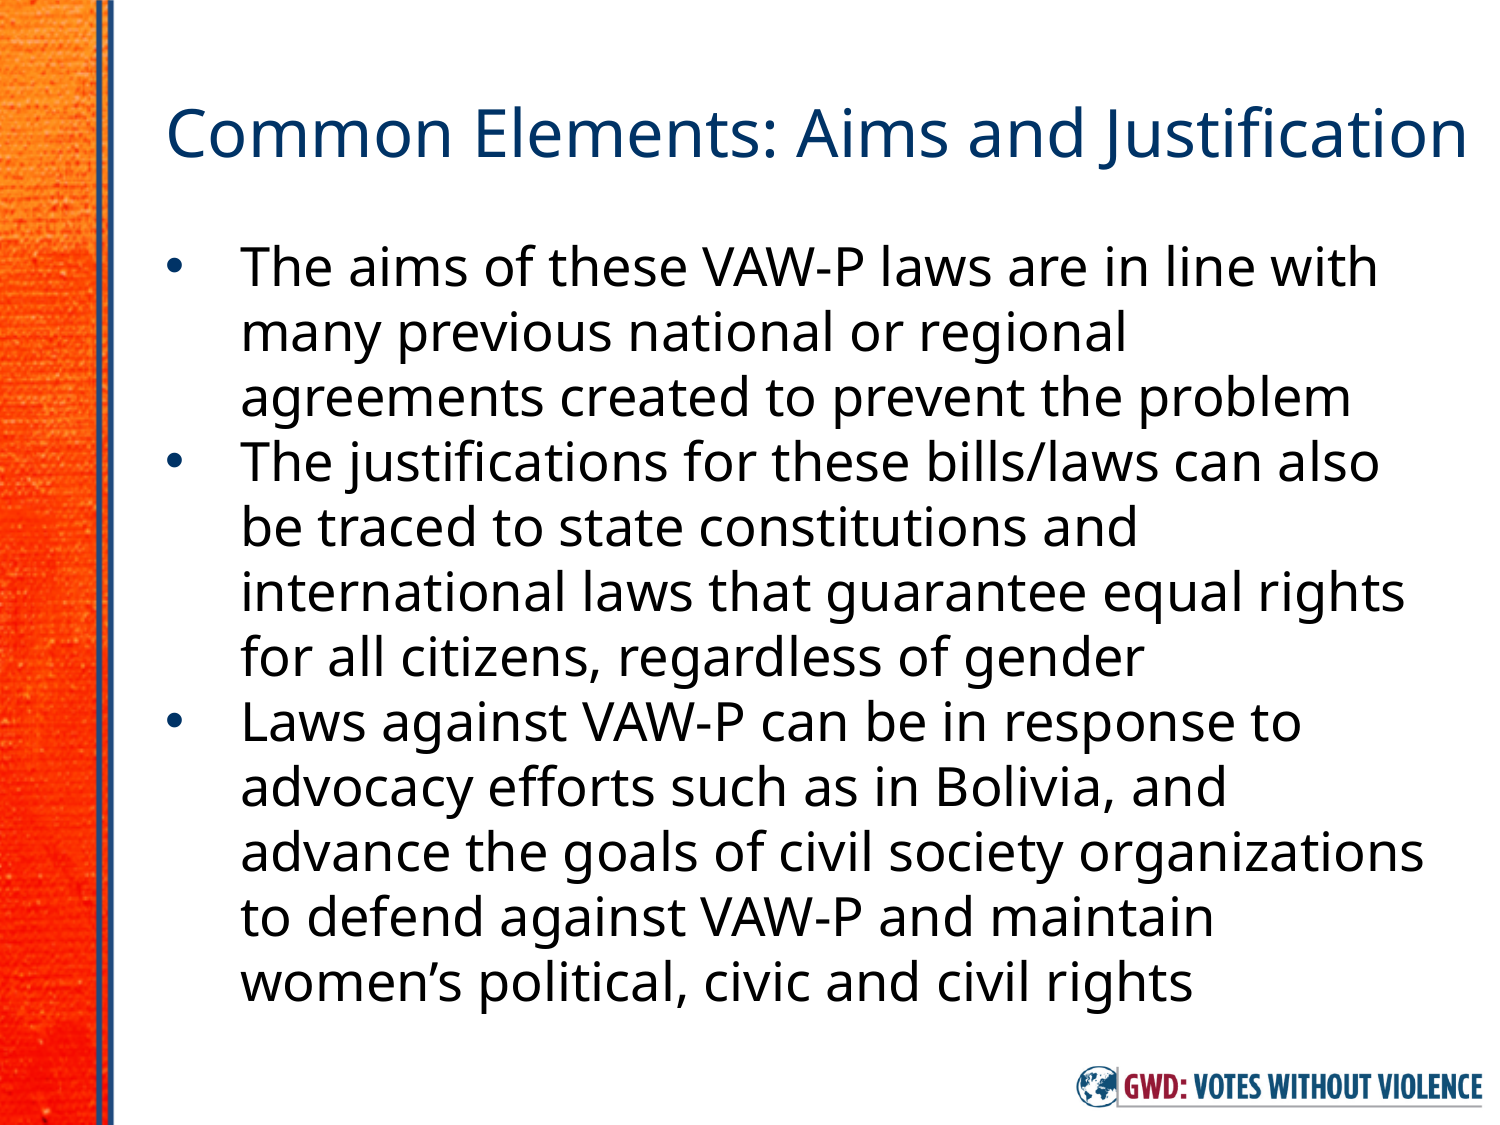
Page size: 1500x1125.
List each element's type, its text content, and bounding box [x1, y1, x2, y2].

text_box Common Elements: Aims and Justification [137, 45, 1500, 233]
text_box The aims of these VAW-P laws are in line with many previous national or regional agreements created to prevent the problem The justifications for these bills/laws can also be traced to state constitutions and international laws that guarantee equal rights for all citizens, regardless of gender Laws against VAW-P can be in response to advocacy efforts such as in Bolivia, and advance the goals of civil society organizations to defend against VAW-P and maintain women’s political, civic and civil rights [150, 224, 1463, 1050]
picture [0, 0, 1500, 1125]
